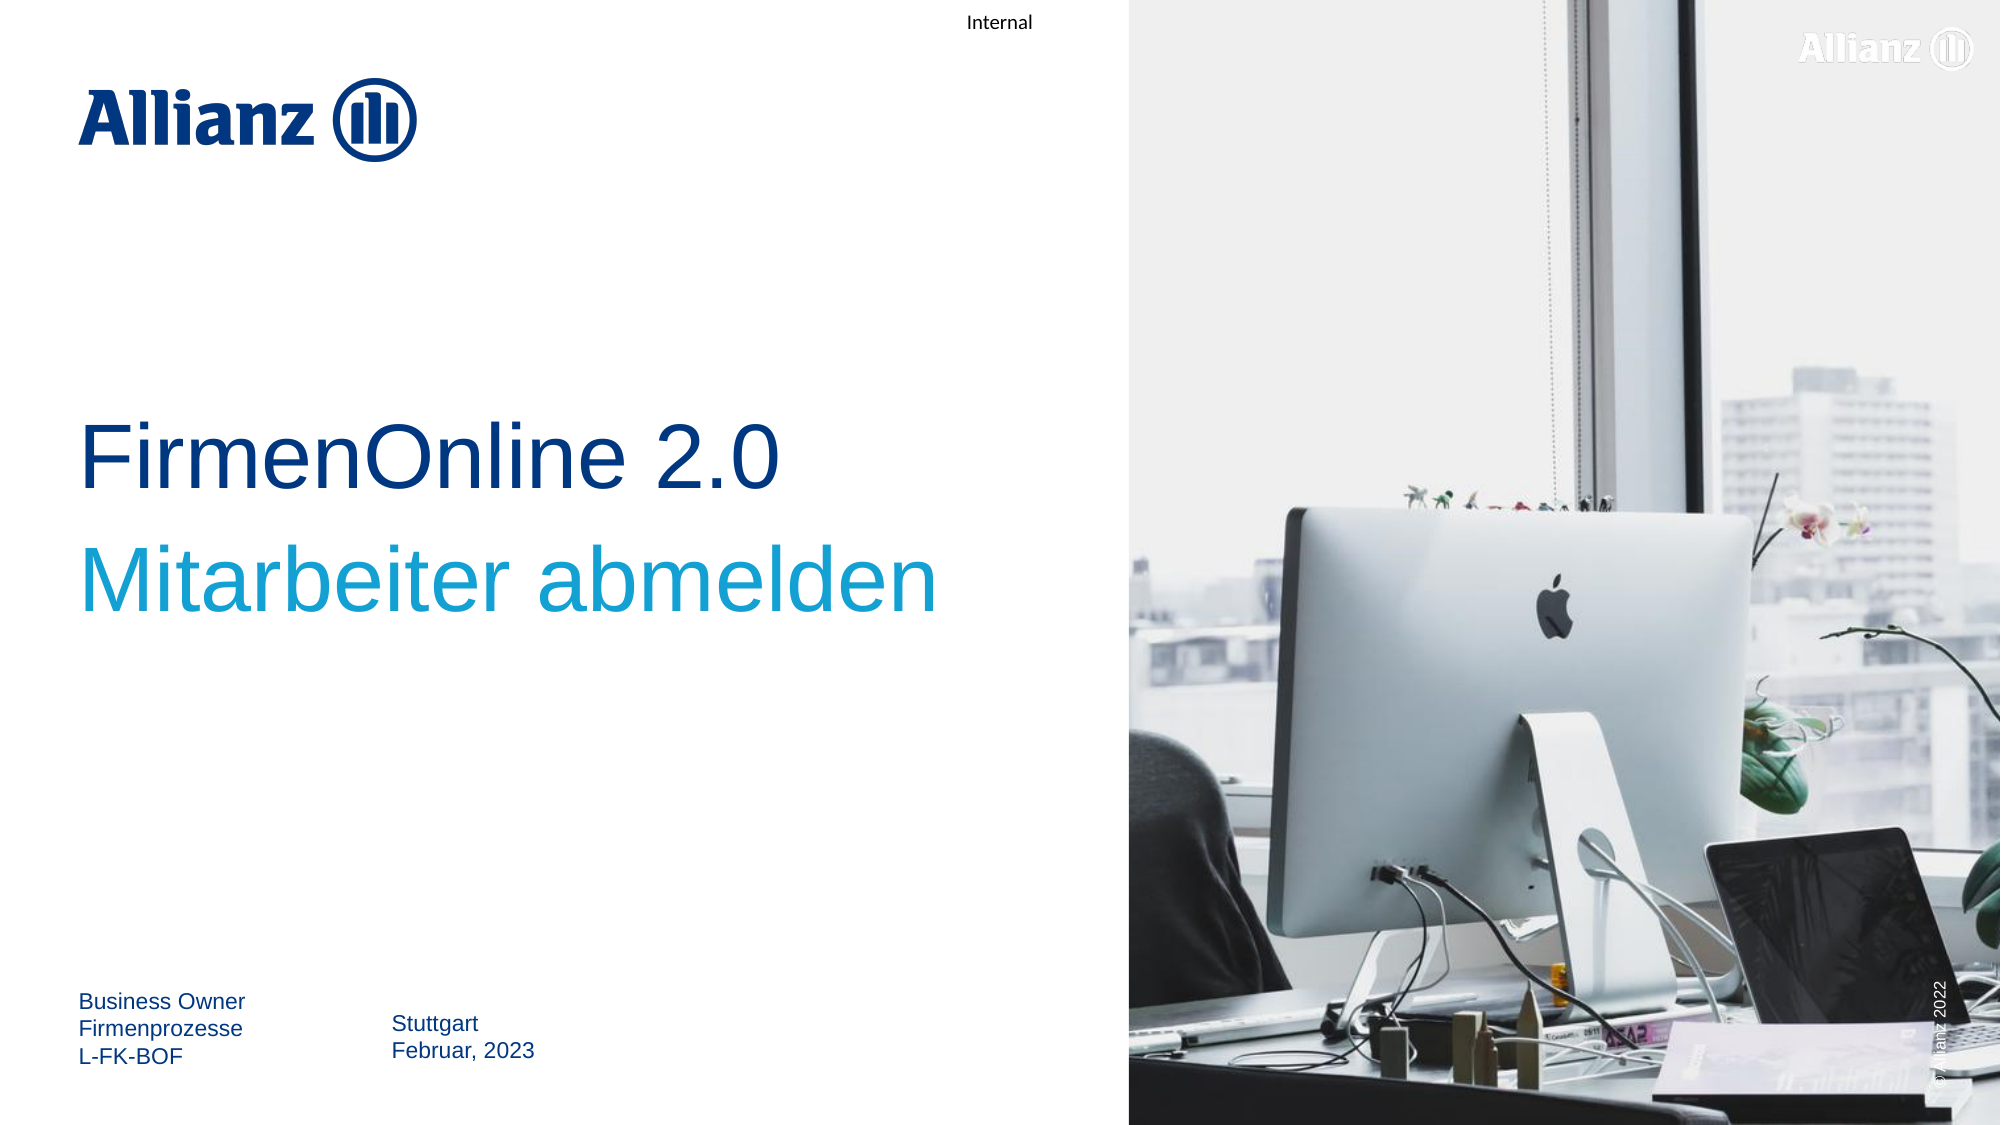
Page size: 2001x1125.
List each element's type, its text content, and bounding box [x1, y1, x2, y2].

list Business Owner Firmenprozesse L-FK-BOF [78, 979, 357, 1069]
text_box Mitarbeiter abmelden [78, 492, 1123, 658]
title FirmenOnline 2.0 [78, 333, 1114, 492]
picture [78, 78, 417, 162]
picture [1128, 0, 2000, 1125]
text_box Stuttgart Februar, 2023 [391, 979, 670, 1063]
